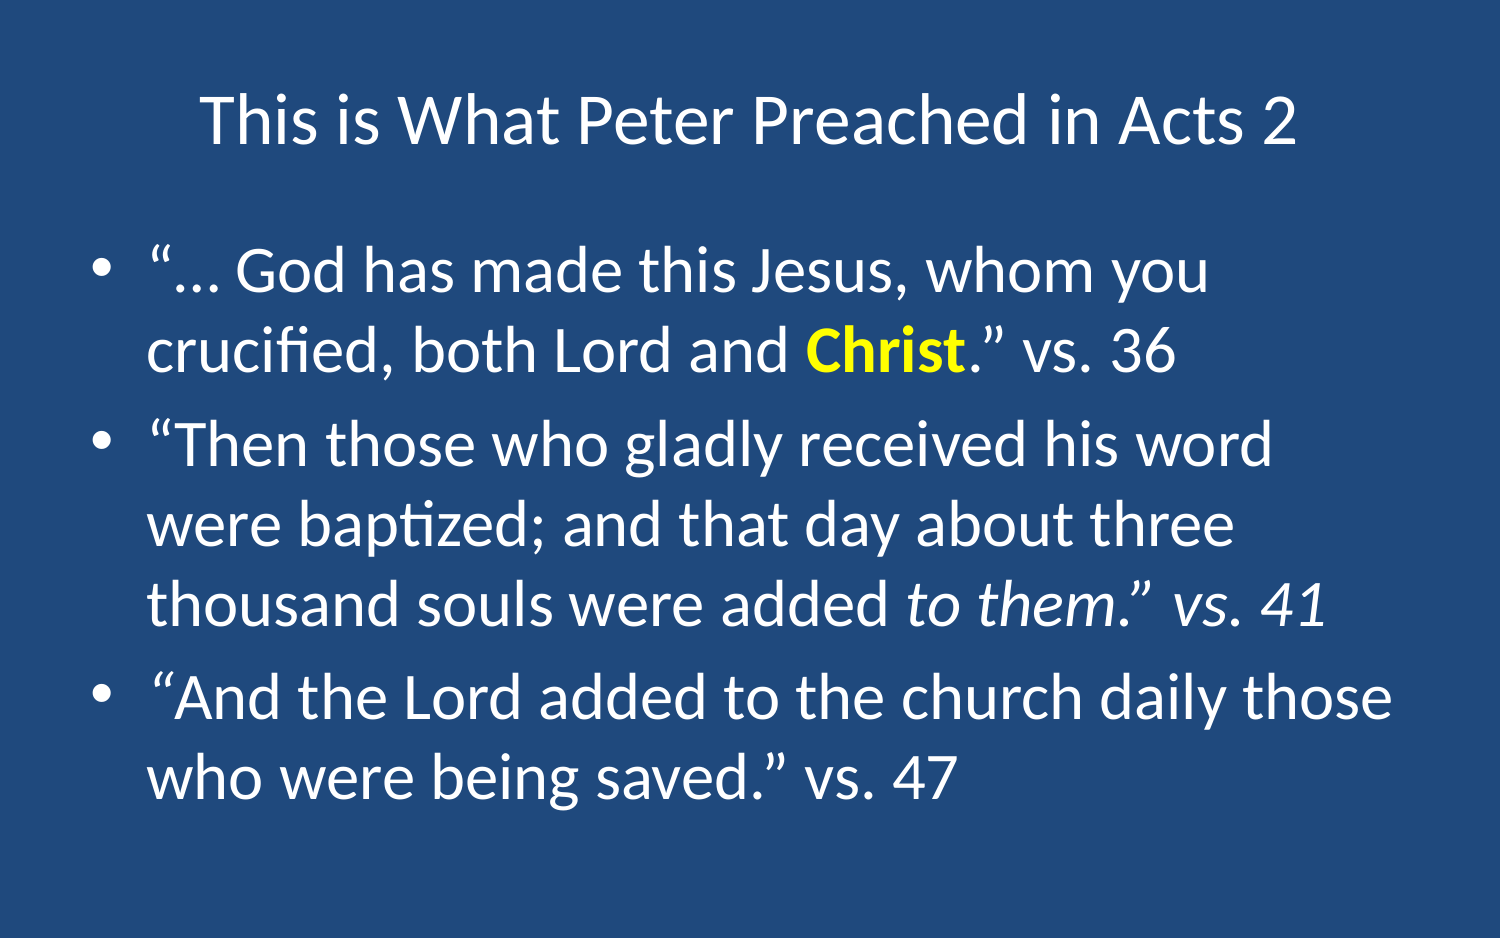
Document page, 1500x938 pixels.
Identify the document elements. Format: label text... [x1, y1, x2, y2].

list “… God has made this Jesus, whom you crucified, both Lord and Christ.” vs. 36 “Then those who gladly received his word were baptized; and that day about three thousand souls were added to them.” vs. 41 “And the Lord added to the church daily those who were being saved.” vs. 47 [75, 218, 1425, 838]
title This is What Peter Preached in Acts 2 [75, 37, 1425, 194]
